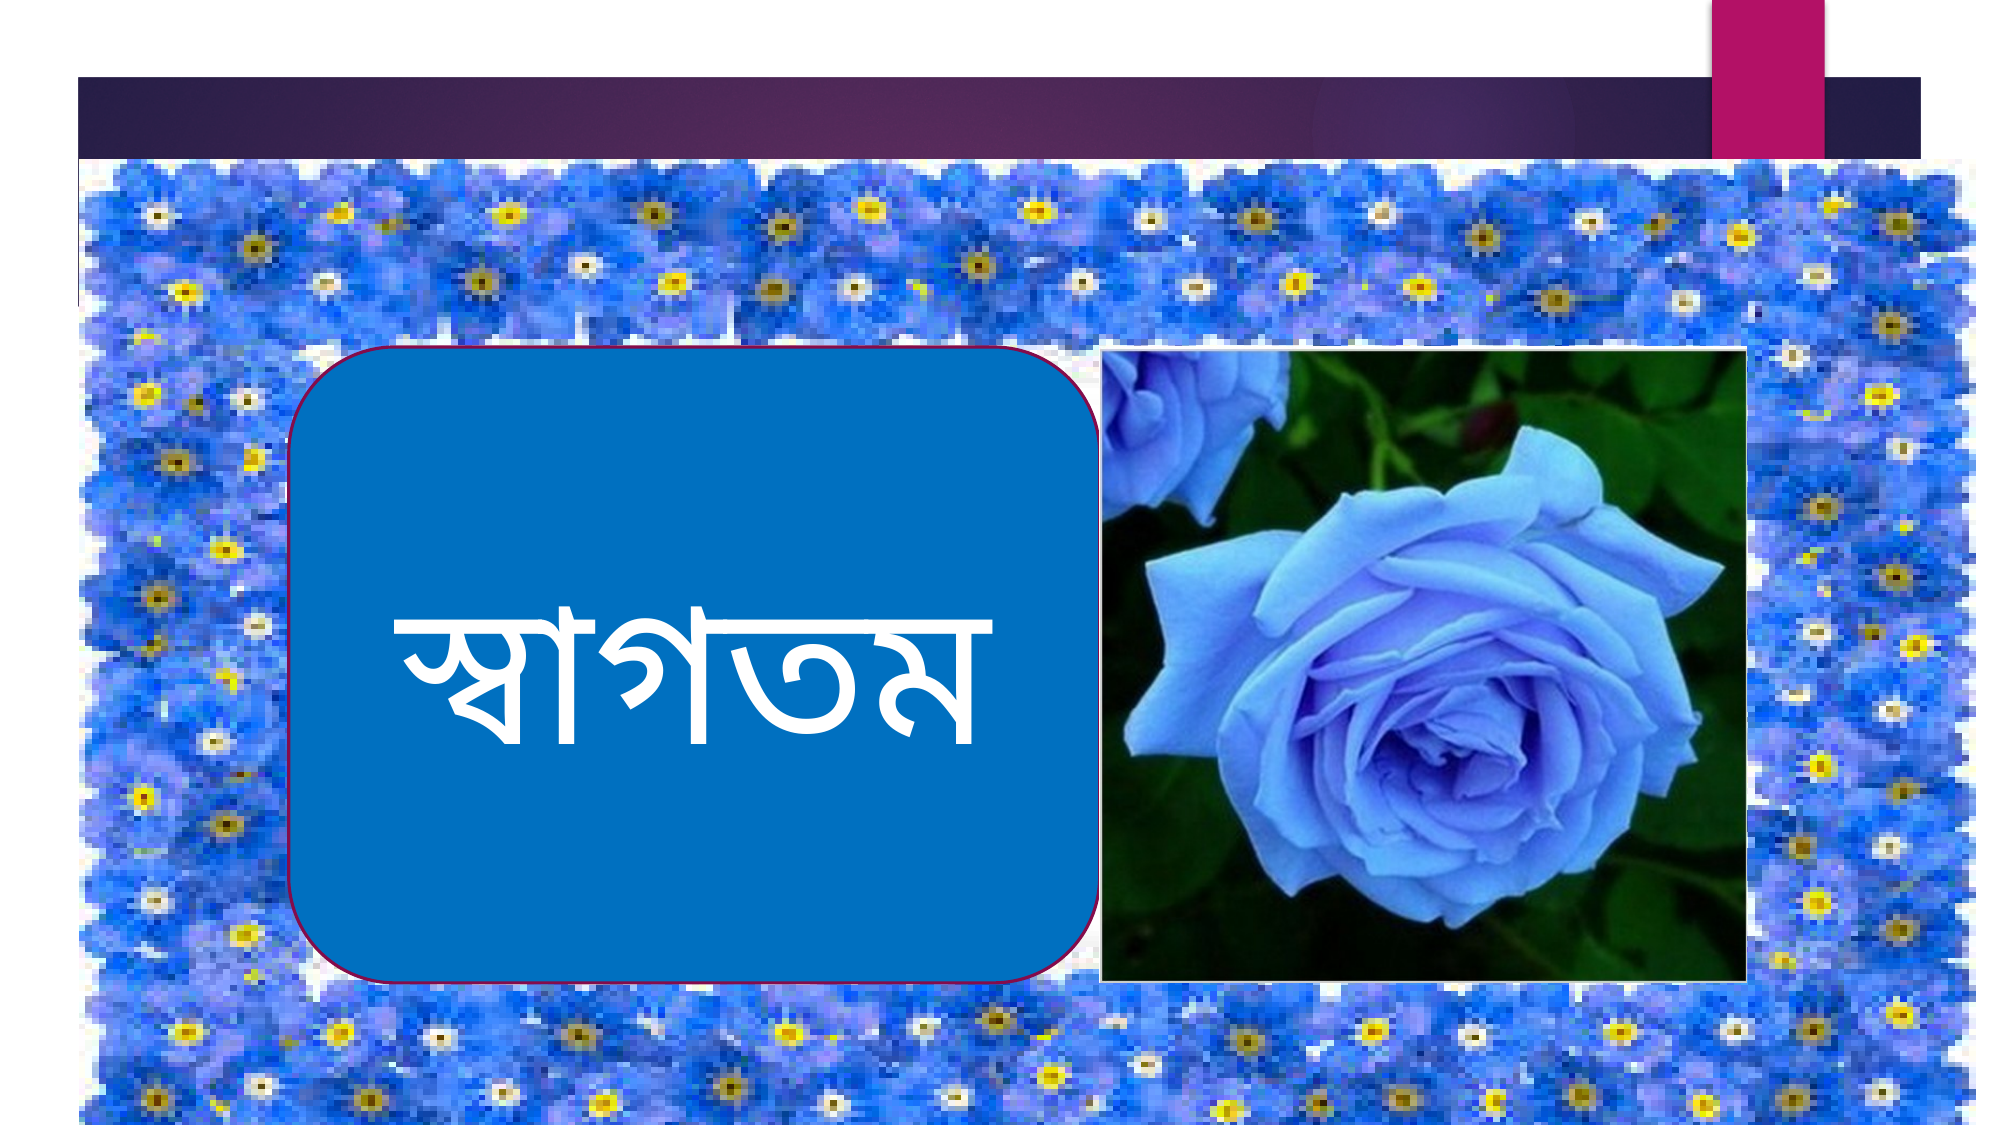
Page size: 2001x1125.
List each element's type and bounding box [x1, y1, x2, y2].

picture [1099, 346, 1747, 984]
list [79, 159, 1976, 1125]
